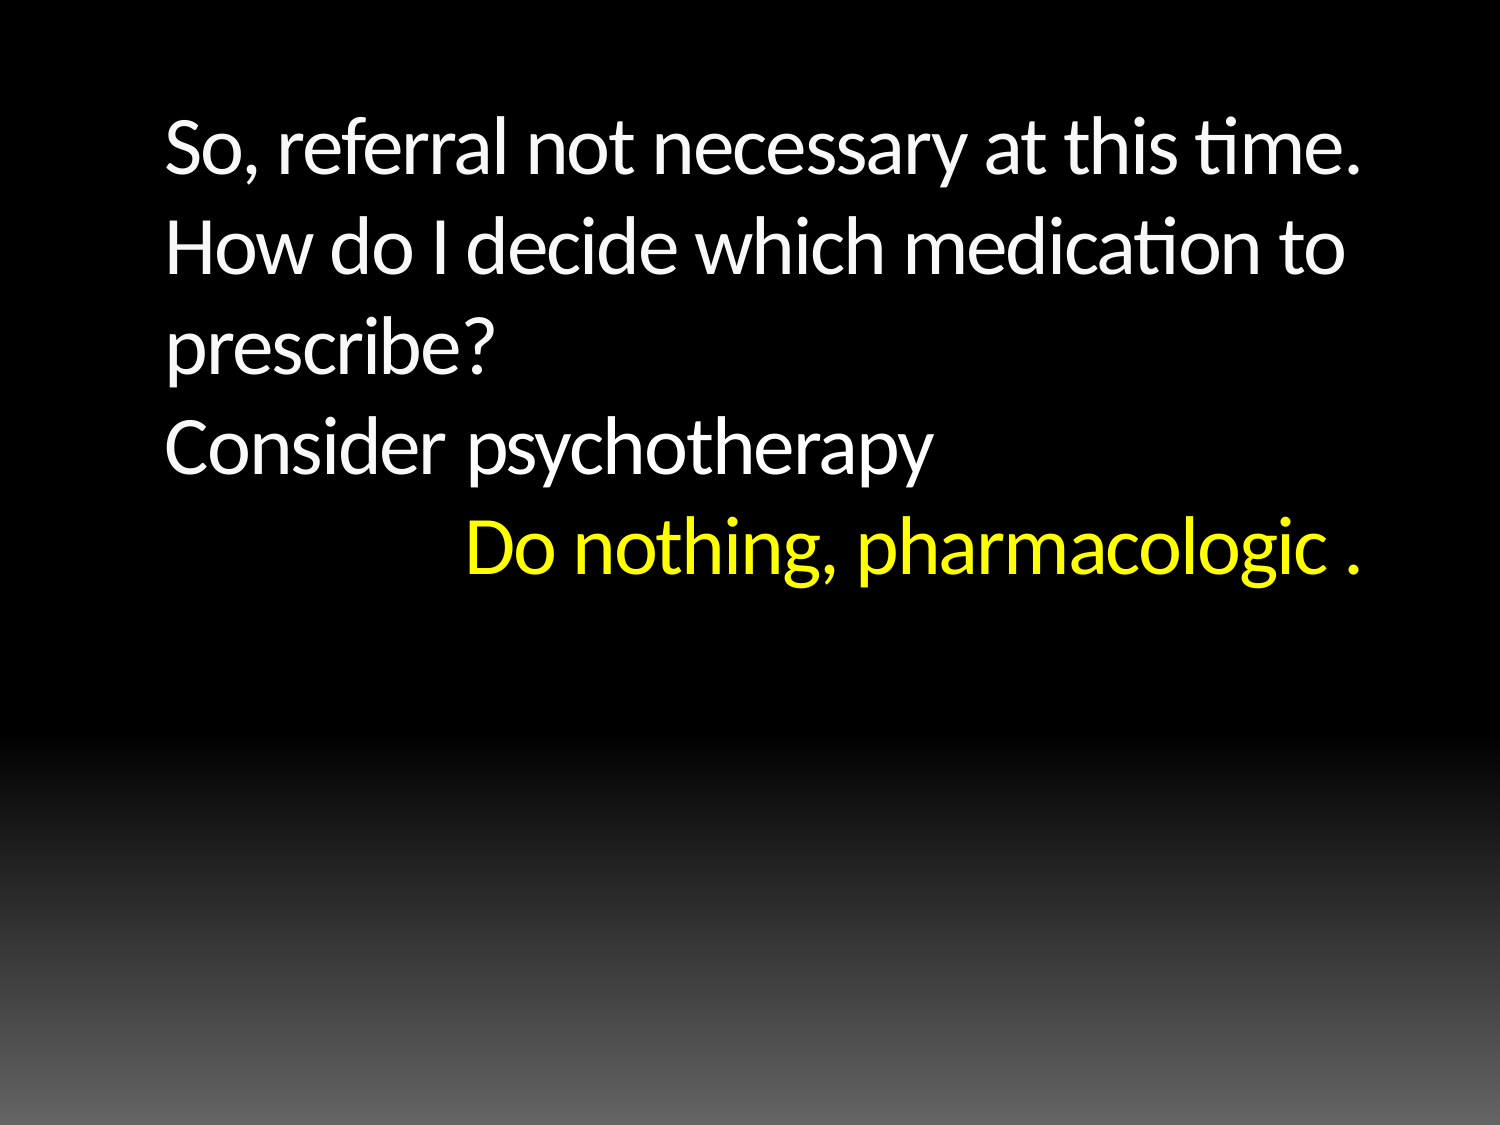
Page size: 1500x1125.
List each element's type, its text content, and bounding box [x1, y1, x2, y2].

title So, referral not necessary at this time. How do I decide which medication to prescribe? Consider psychotherapy Do nothing, pharmacologic . [150, 83, 1425, 234]
